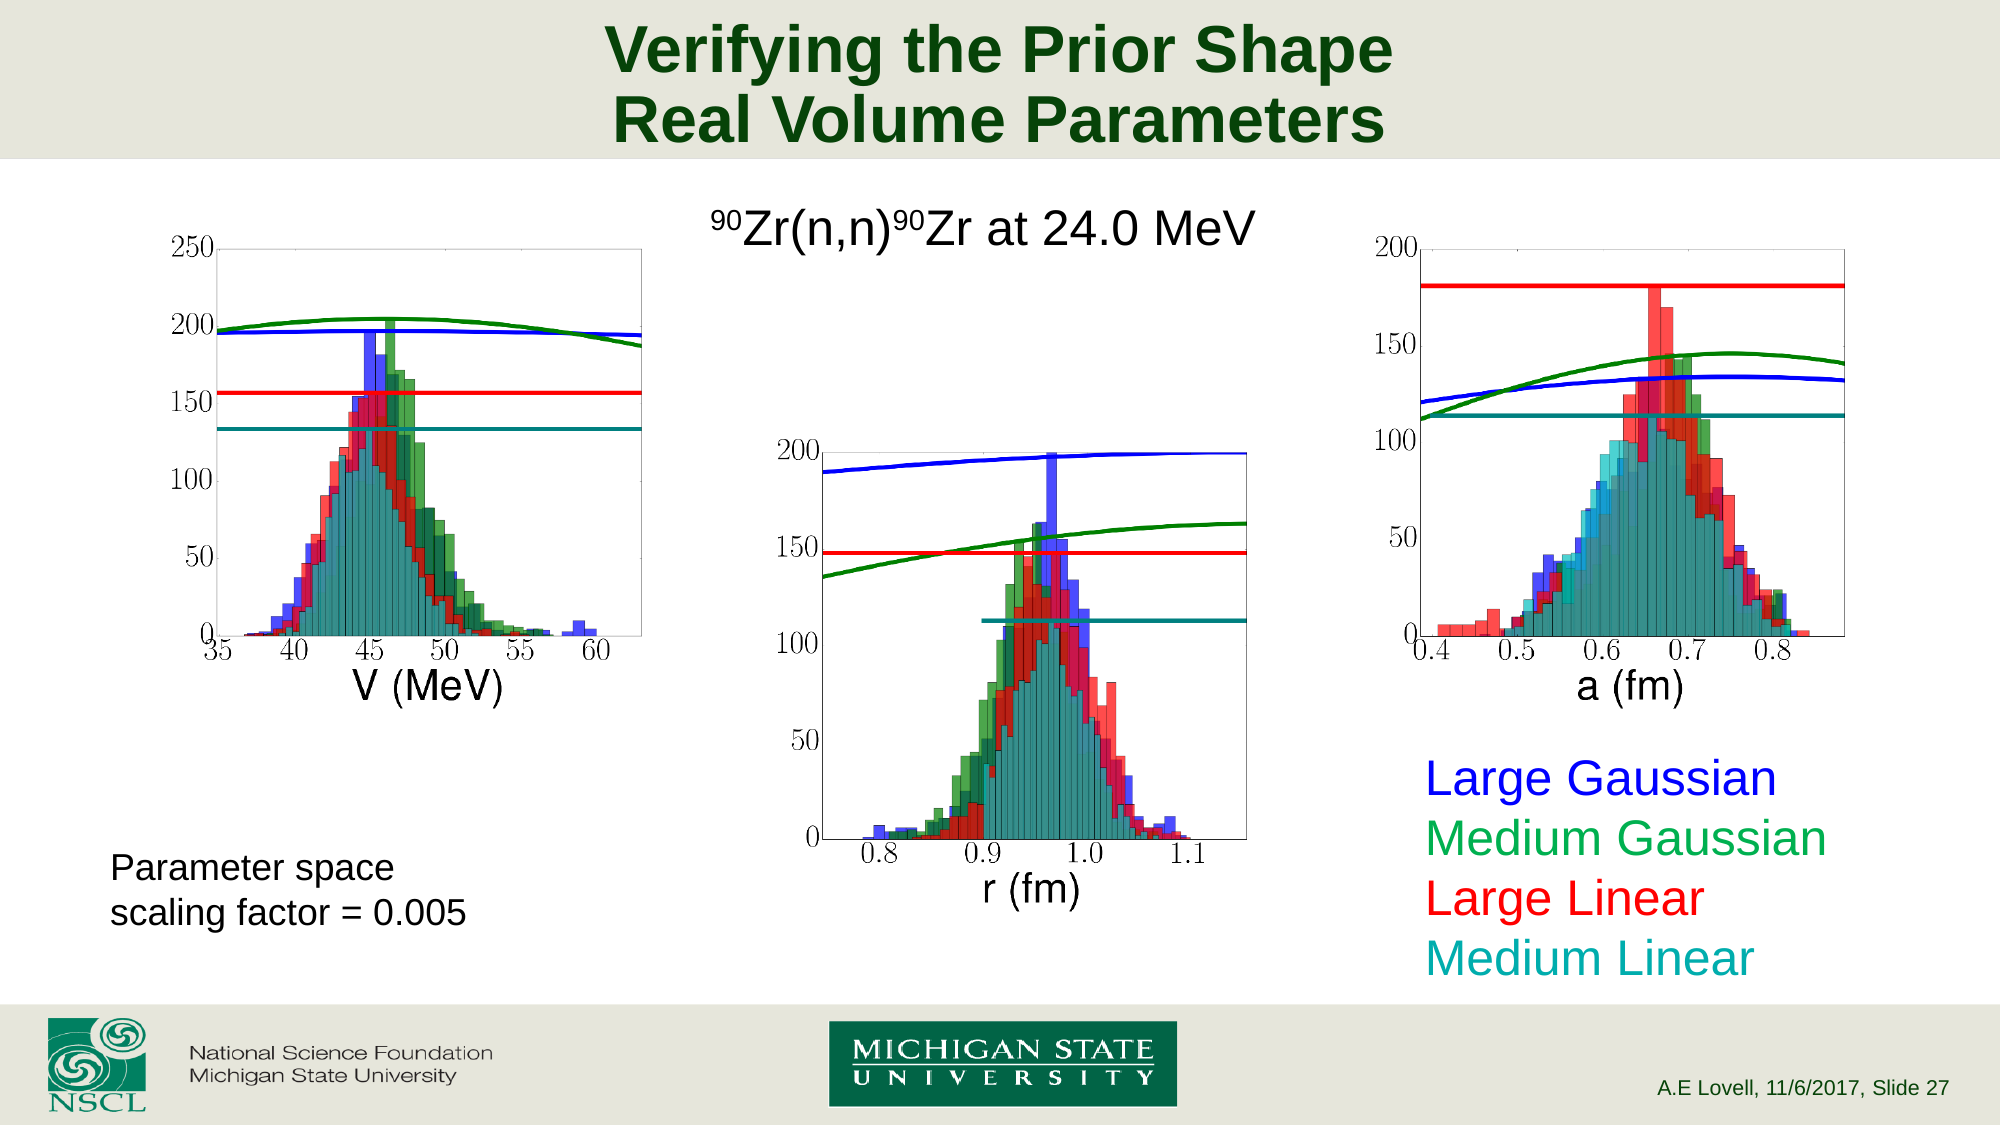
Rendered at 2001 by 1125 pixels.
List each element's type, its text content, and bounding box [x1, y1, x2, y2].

picture [0, 0, 2000, 1125]
text_box 90Zr(n,n)90Zr at 24.0 MeV [695, 187, 1305, 263]
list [94, 223, 702, 739]
title Verifying the Prior Shape Real Volume Parameters [95, 12, 1905, 162]
text_box Large Gaussian Medium Gaussian Large Linear Medium Linear [1410, 738, 1942, 993]
text_box Parameter space scaling factor = 0.005 [95, 835, 508, 941]
